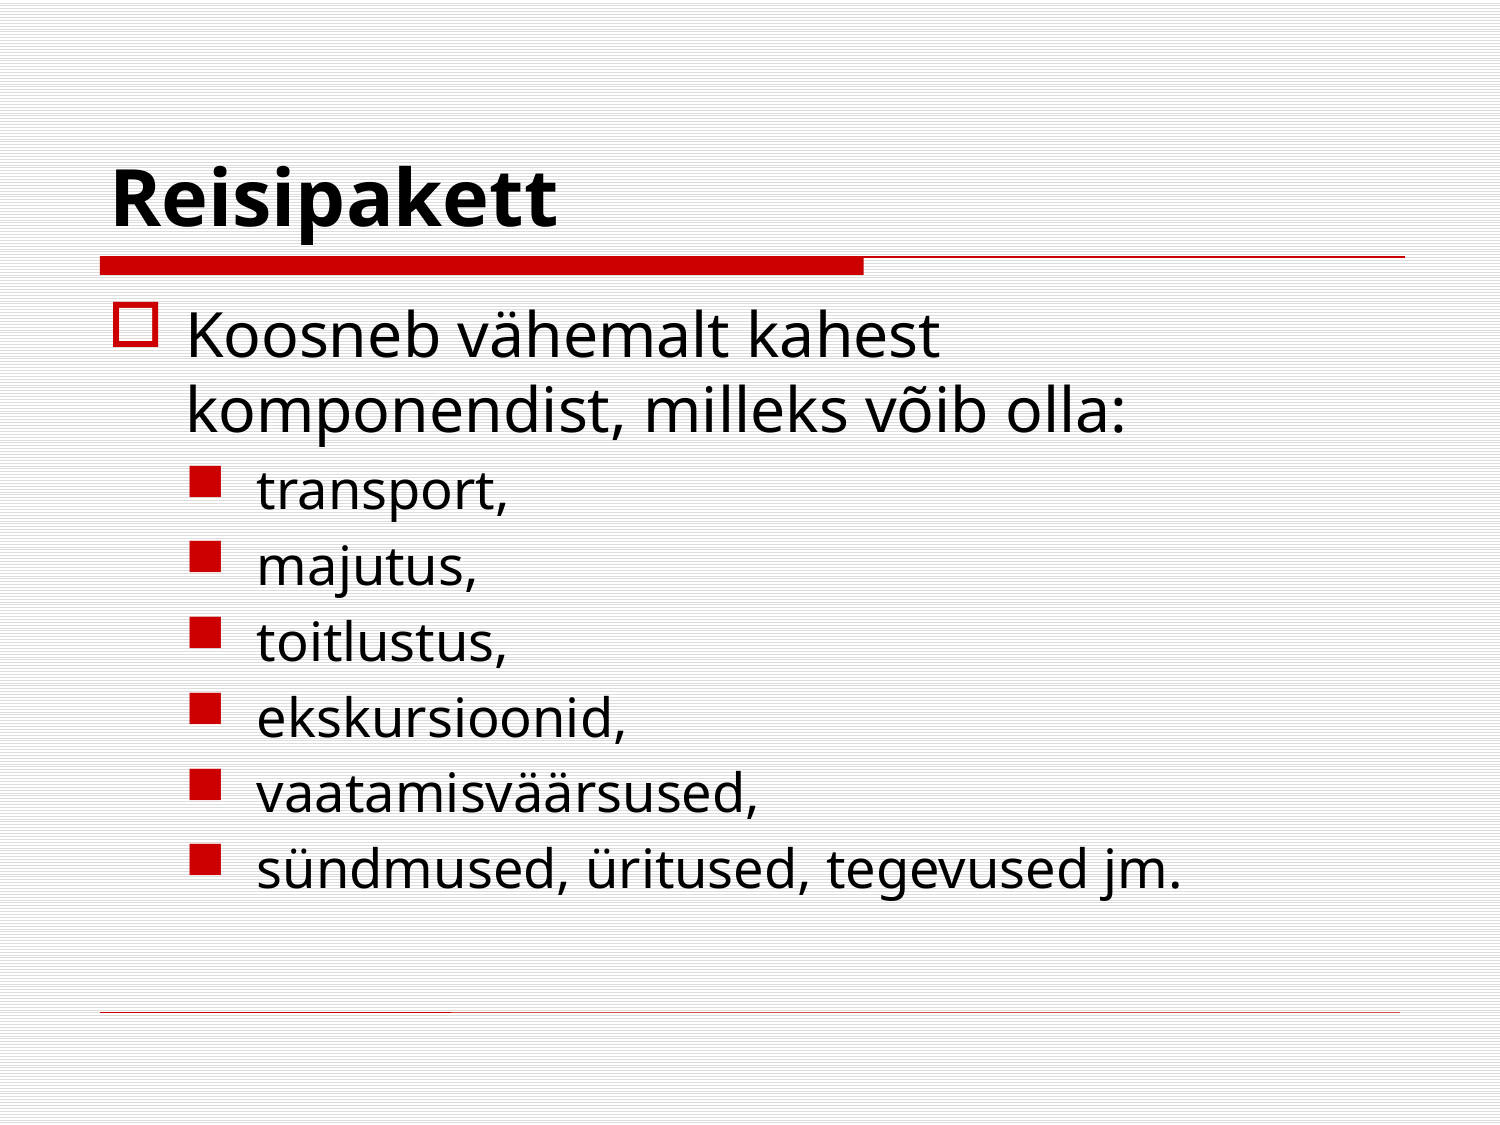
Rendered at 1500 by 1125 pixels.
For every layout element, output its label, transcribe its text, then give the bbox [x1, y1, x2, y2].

title Reisipakett [94, 50, 1407, 250]
list Koosneb vähemalt kahest komponendist, milleks võib olla: transport, majutus, toitlustus, ekskursioonid, vaatamisväärsused, sündmused, üritused, tegevused jm. [92, 287, 1406, 988]
